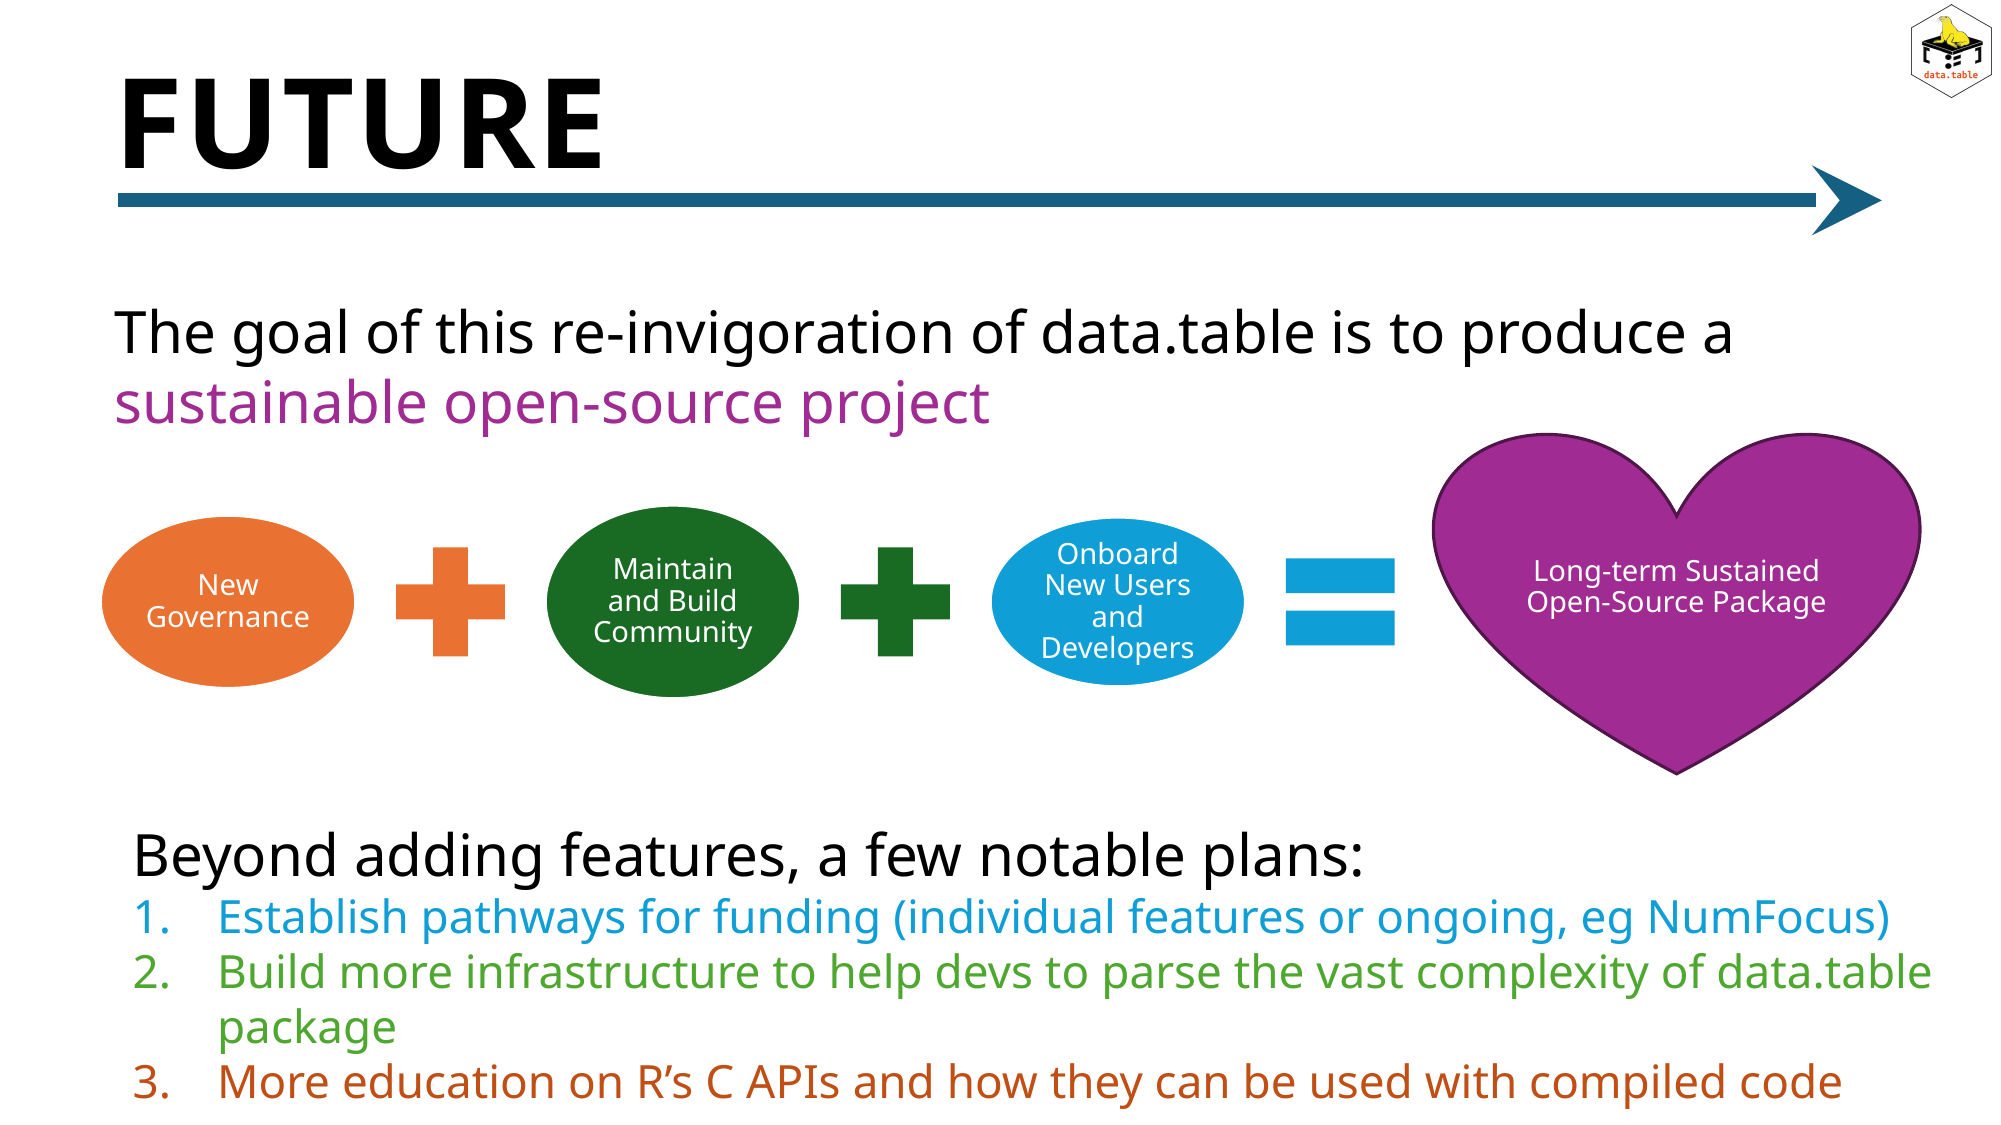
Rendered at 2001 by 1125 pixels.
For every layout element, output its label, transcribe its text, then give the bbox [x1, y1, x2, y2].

text_box Beyond adding features, a few notable plans: Establish pathways for funding (individual features or ongoing, eg NumFocus) Build more infrastructure to help devs to parse the vast complexity of data.table package More education on R’s C APIs and how they can be used with compiled code [117, 810, 1954, 1116]
text_box future [99, 60, 721, 177]
picture [1910, 4, 1992, 99]
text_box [99, 392, 1920, 811]
text_box The goal of this re-invigoration of data.table is to produce a sustainable open-source project [99, 288, 1882, 392]
